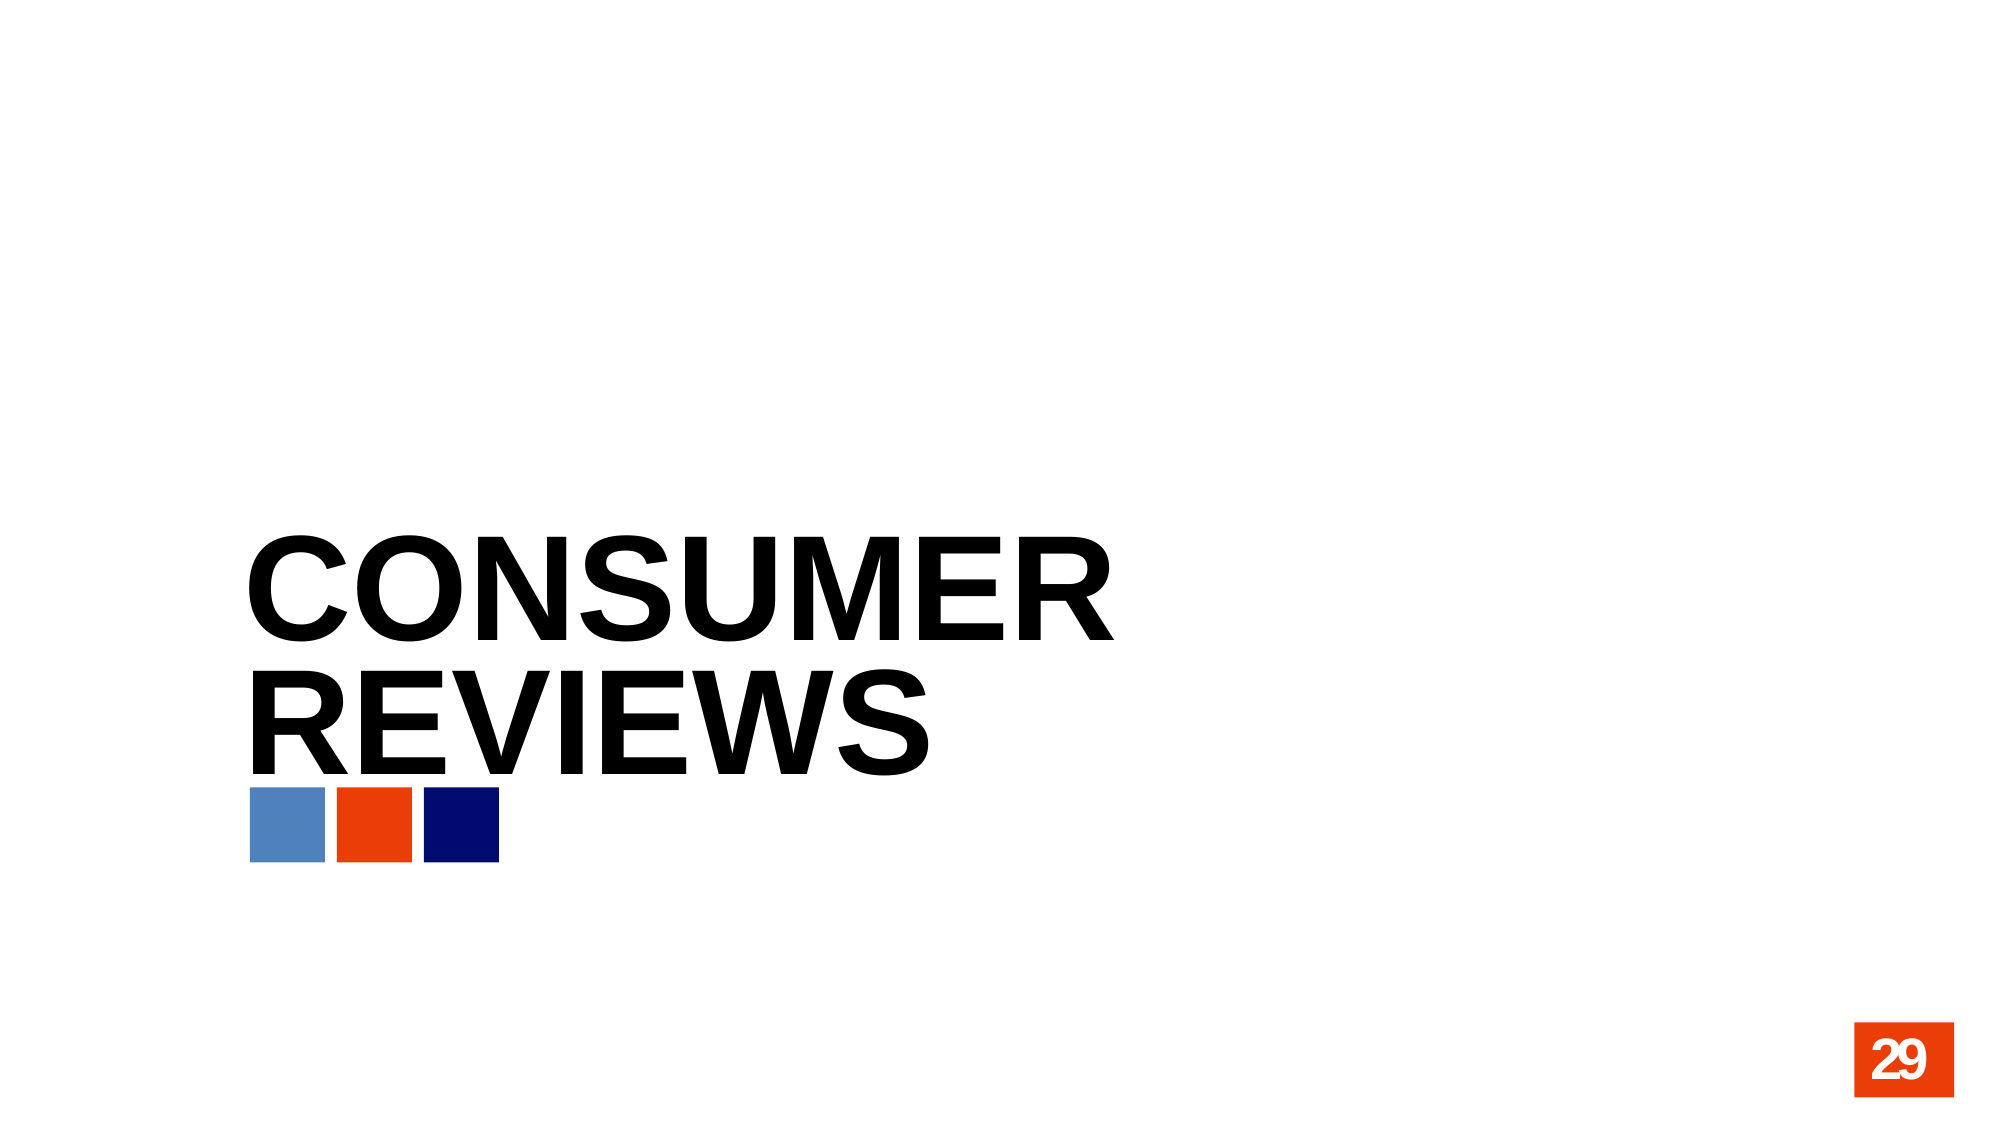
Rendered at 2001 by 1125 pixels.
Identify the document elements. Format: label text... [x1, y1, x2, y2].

slide_number 29 [1833, 1025, 1967, 1086]
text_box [249, 787, 500, 863]
text_box CONSUMER REVIEWS [228, 530, 1134, 812]
